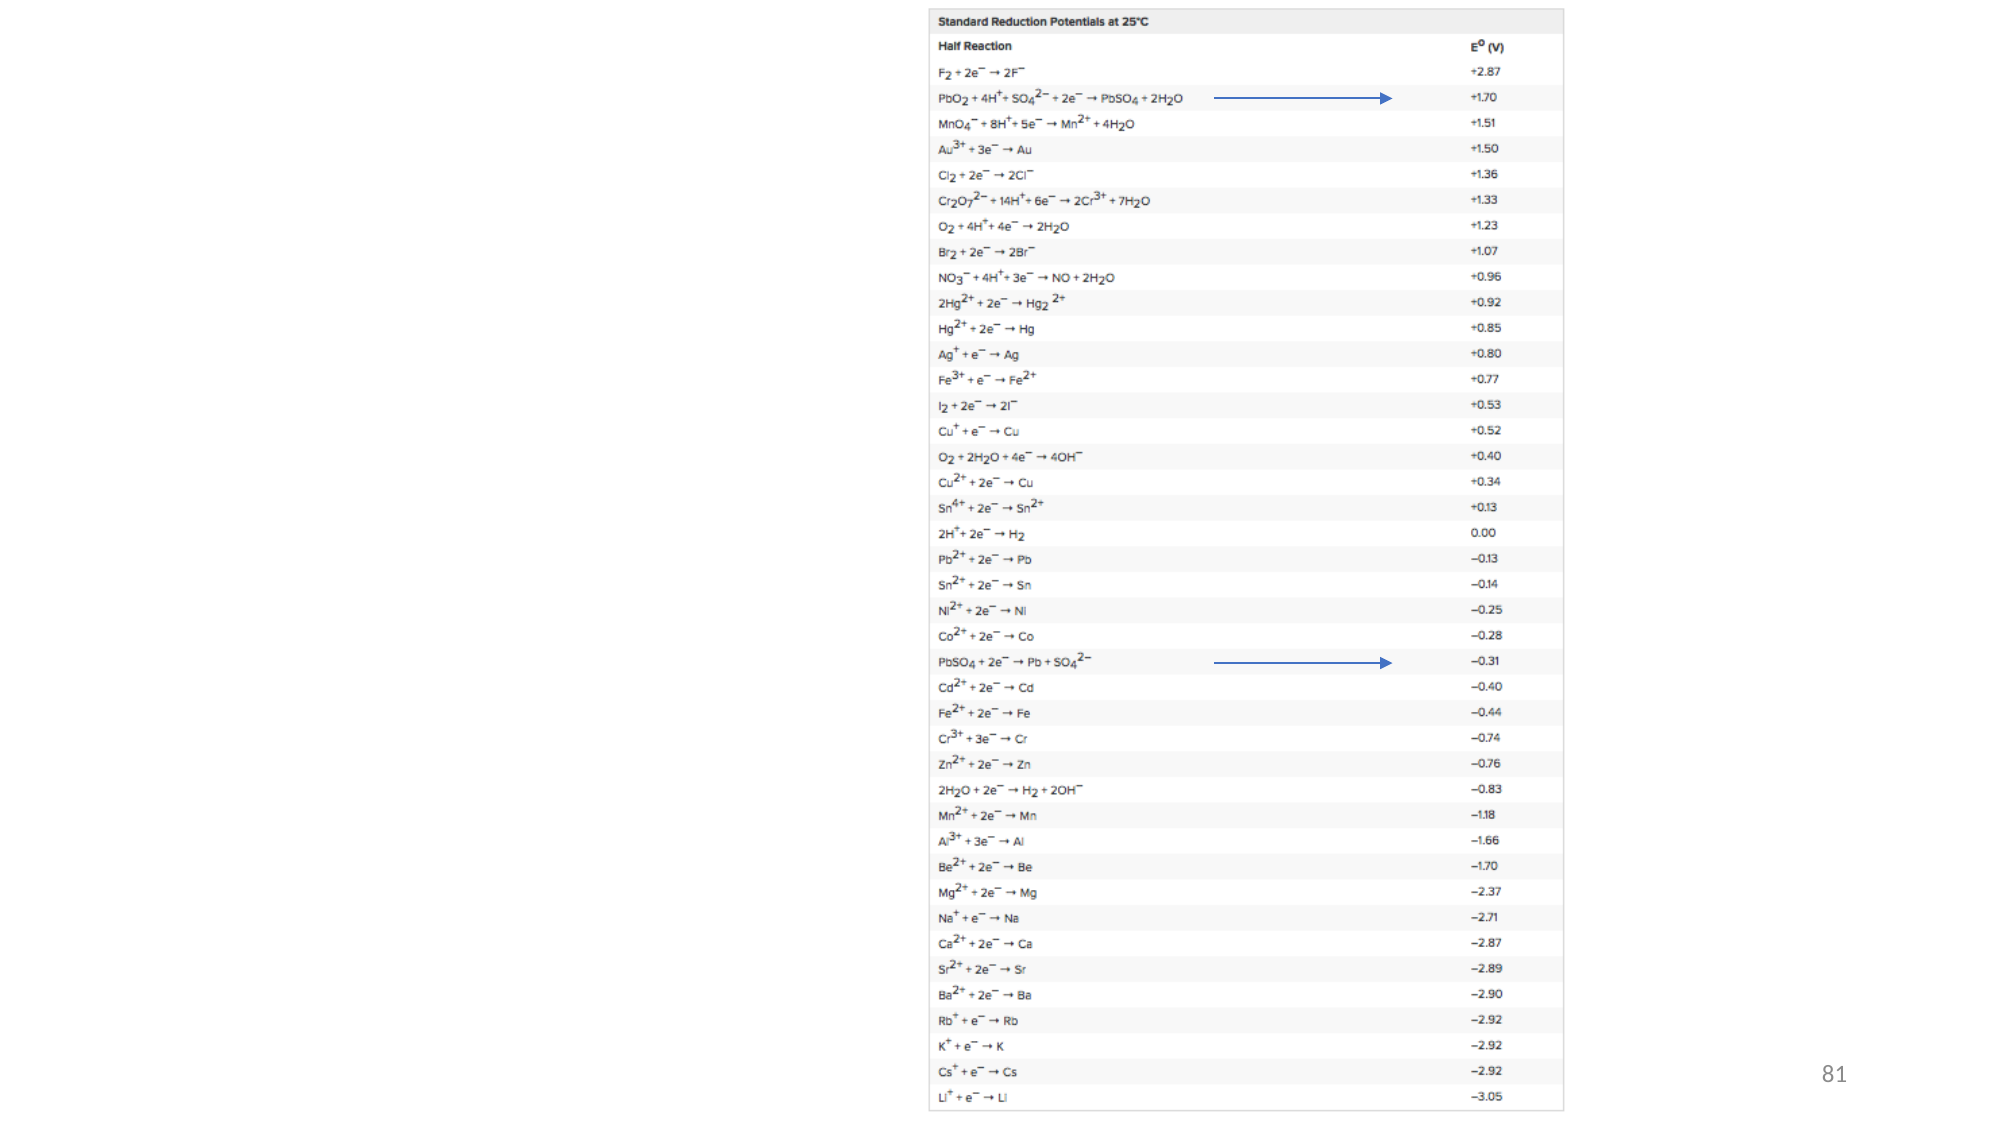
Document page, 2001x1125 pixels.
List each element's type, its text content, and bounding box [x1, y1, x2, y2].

slide_number 81 [1578, 1042, 1863, 1103]
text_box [922, 0, 1578, 1125]
